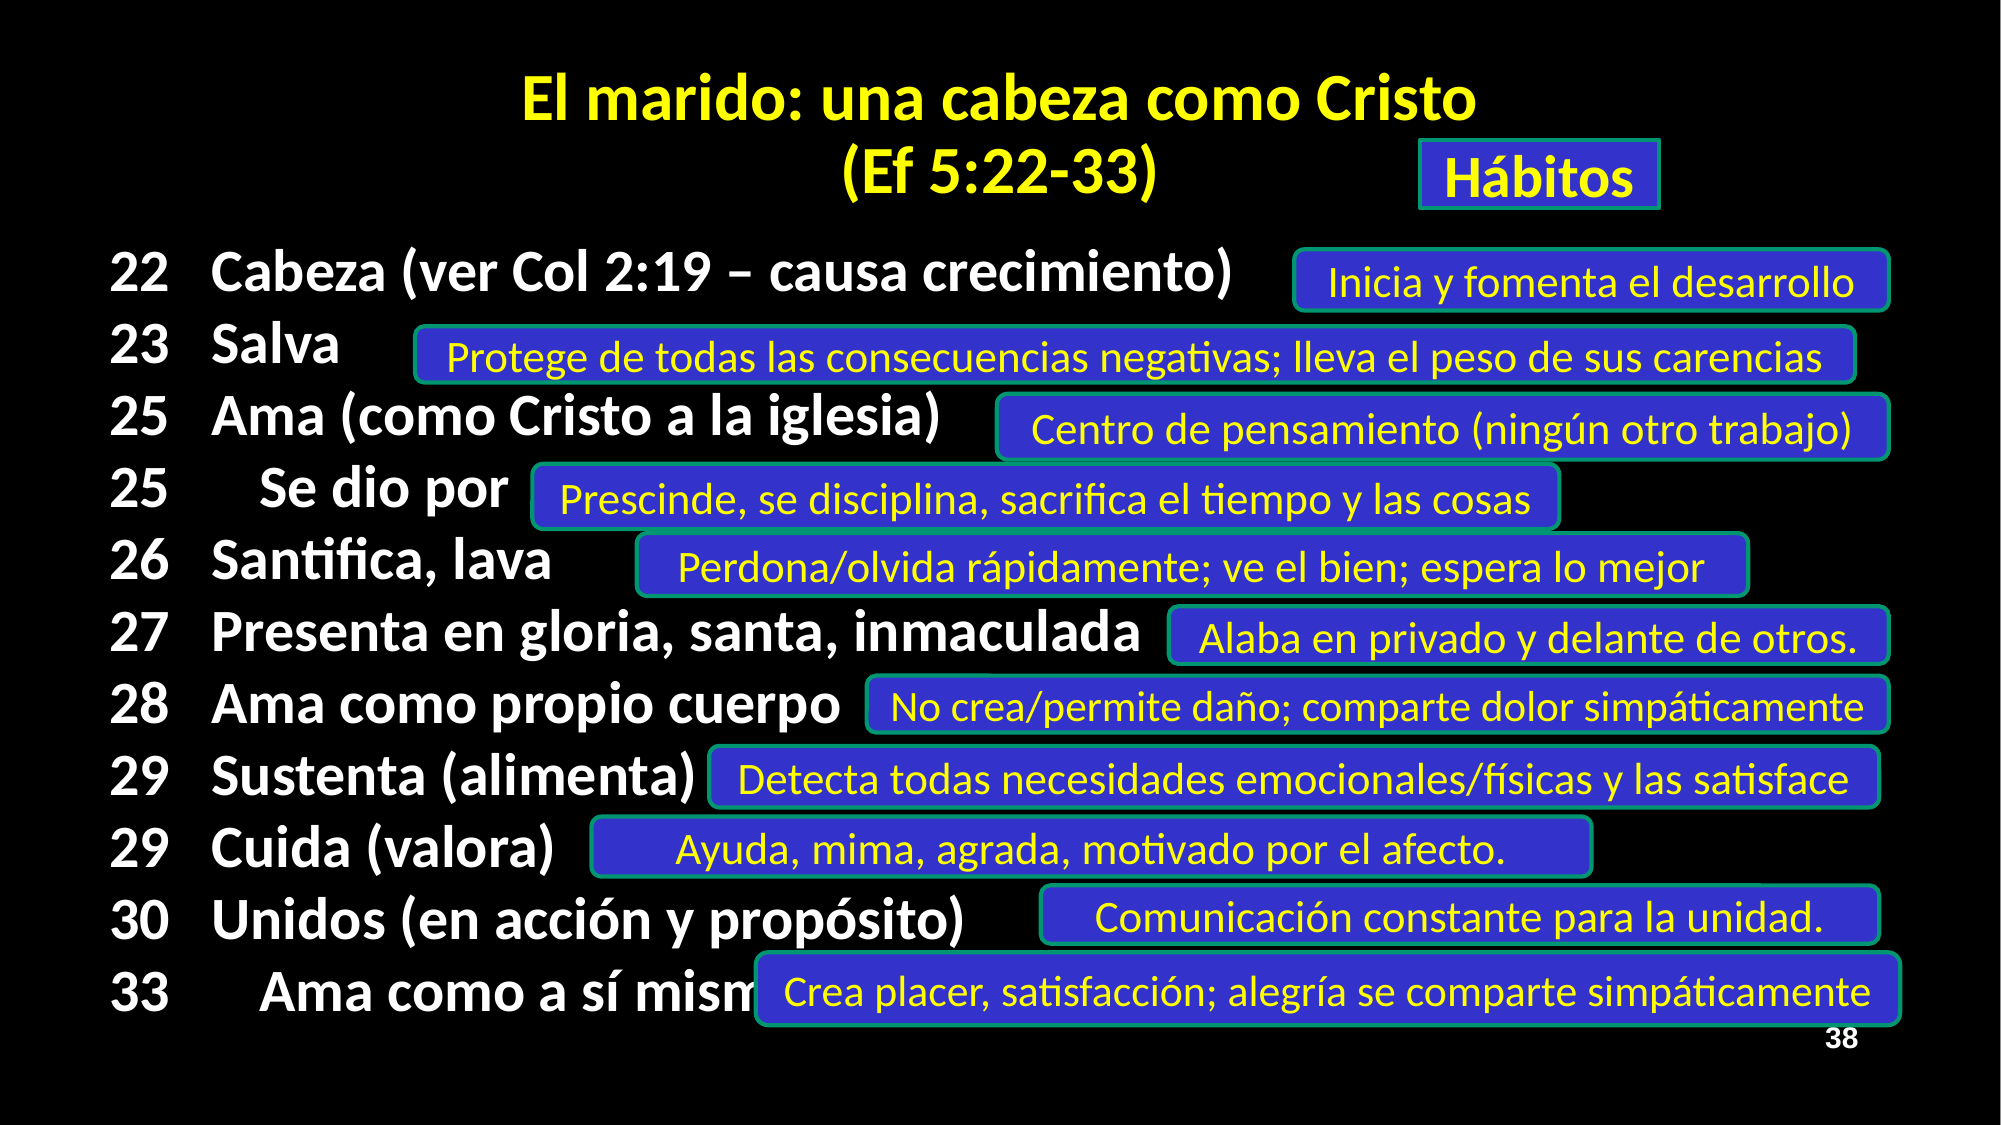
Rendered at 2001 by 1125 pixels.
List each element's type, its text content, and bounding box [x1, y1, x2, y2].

title El marido: una cabeza como Cristo (Ef 5:22-33) [426, 90, 1574, 180]
text_box Detecta todas necesidades emocionales/físicas y las satisface [707, 743, 1882, 810]
text_box Protege de todas las consecuencias negativas; lleva el peso de sus carencias [412, 324, 1858, 385]
text_box Perdona/olvida rápidamente; ve el bien; espera lo mejor [634, 531, 1751, 599]
text_box Ayuda, mima, agrada, motivado por el afecto. [589, 814, 1594, 879]
text_box No crea/permite daño; comparte dolor simpáticamente [864, 673, 1891, 735]
list Cabeza (ver Col 2:19 – causa crecimiento) 23 Salva Ama (como Cristo a la iglesia) 25 Se dio por Santifica, lava Presenta en gloria, santa, inmaculada Ama como propio cuerpo Sustenta (alimenta) 29 Cuida (valora) Unidos (en acción y propósito) 33 Ama como a sí mismo [94, 223, 1366, 989]
text_box Crea placer, satisfacción; alegría se comparte simpáticamente [753, 950, 1903, 1028]
text_box Prescinde, se disciplina, sacrifica el tiempo y las cosas [530, 461, 1562, 532]
text_box Alaba en privado y delante de otros. [1166, 604, 1891, 666]
slide_number 38 [1810, 1021, 1901, 1056]
text_box Comunicación constante para la unidad. [1038, 883, 1882, 946]
text_box Centro de pensamiento (ningún otro trabajo) [994, 391, 1891, 462]
text_box Hábitos [1418, 138, 1661, 210]
text_box Inicia y fomenta el desarrollo [1292, 247, 1891, 313]
